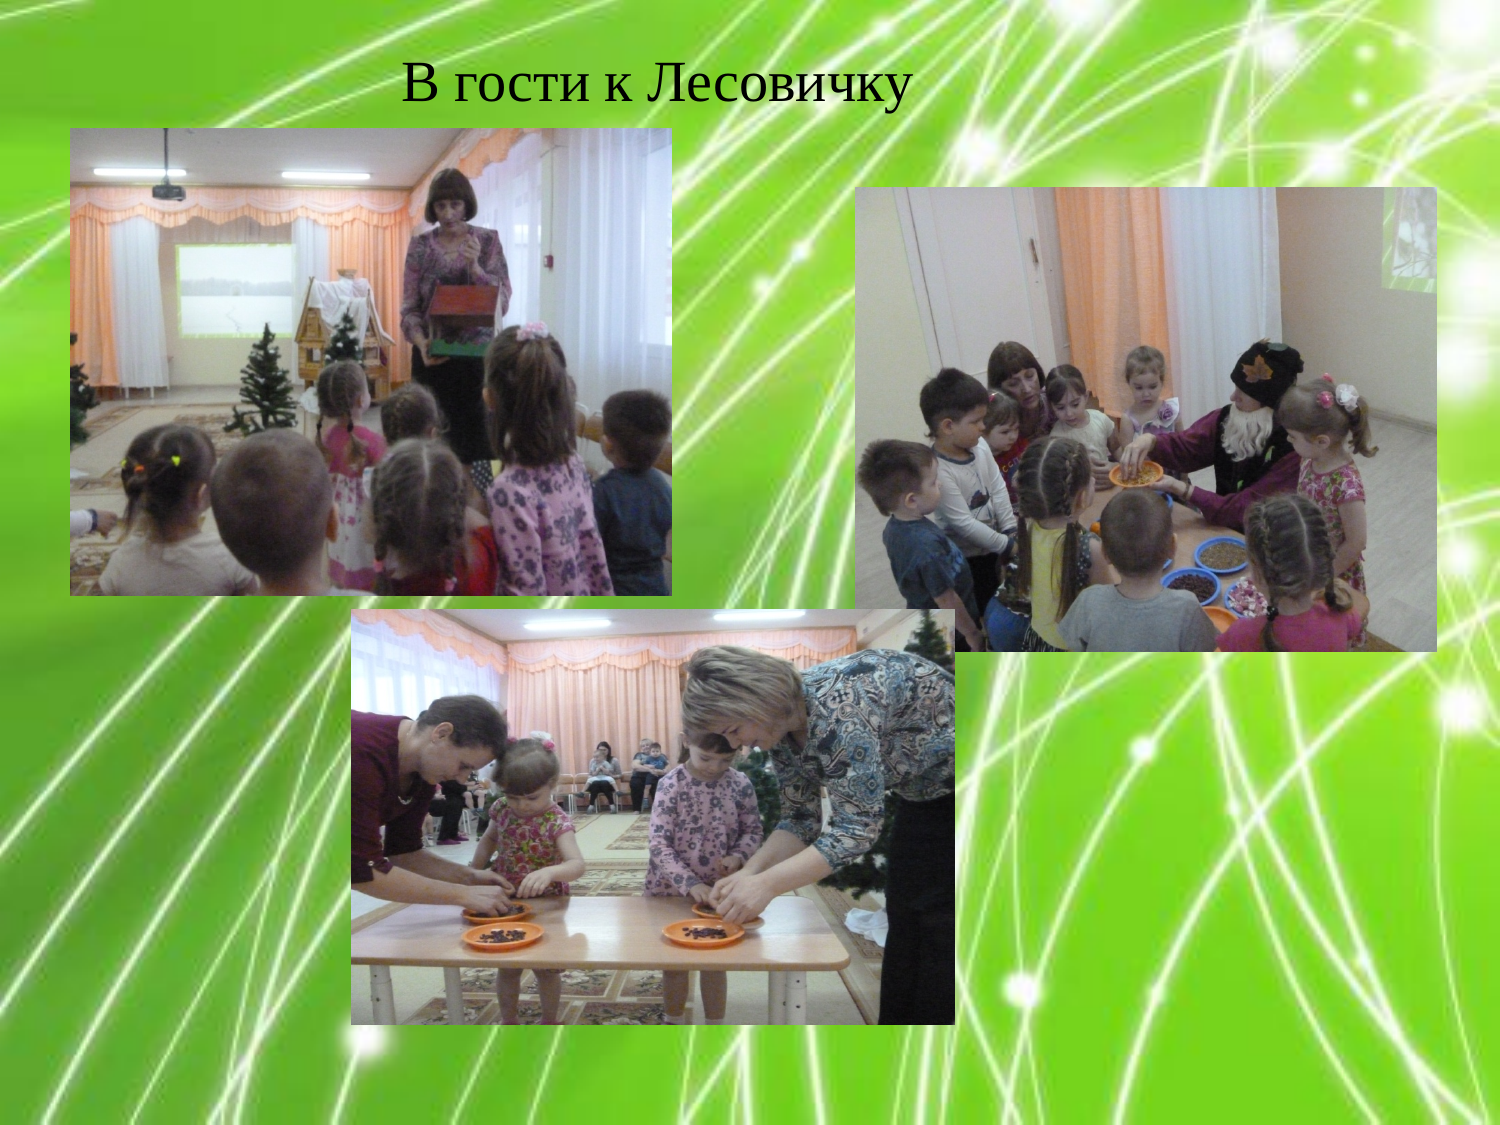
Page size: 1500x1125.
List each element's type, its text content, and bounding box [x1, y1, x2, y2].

text_box В гости к Лесовичку [386, 35, 985, 121]
picture [0, 0, 1500, 1125]
